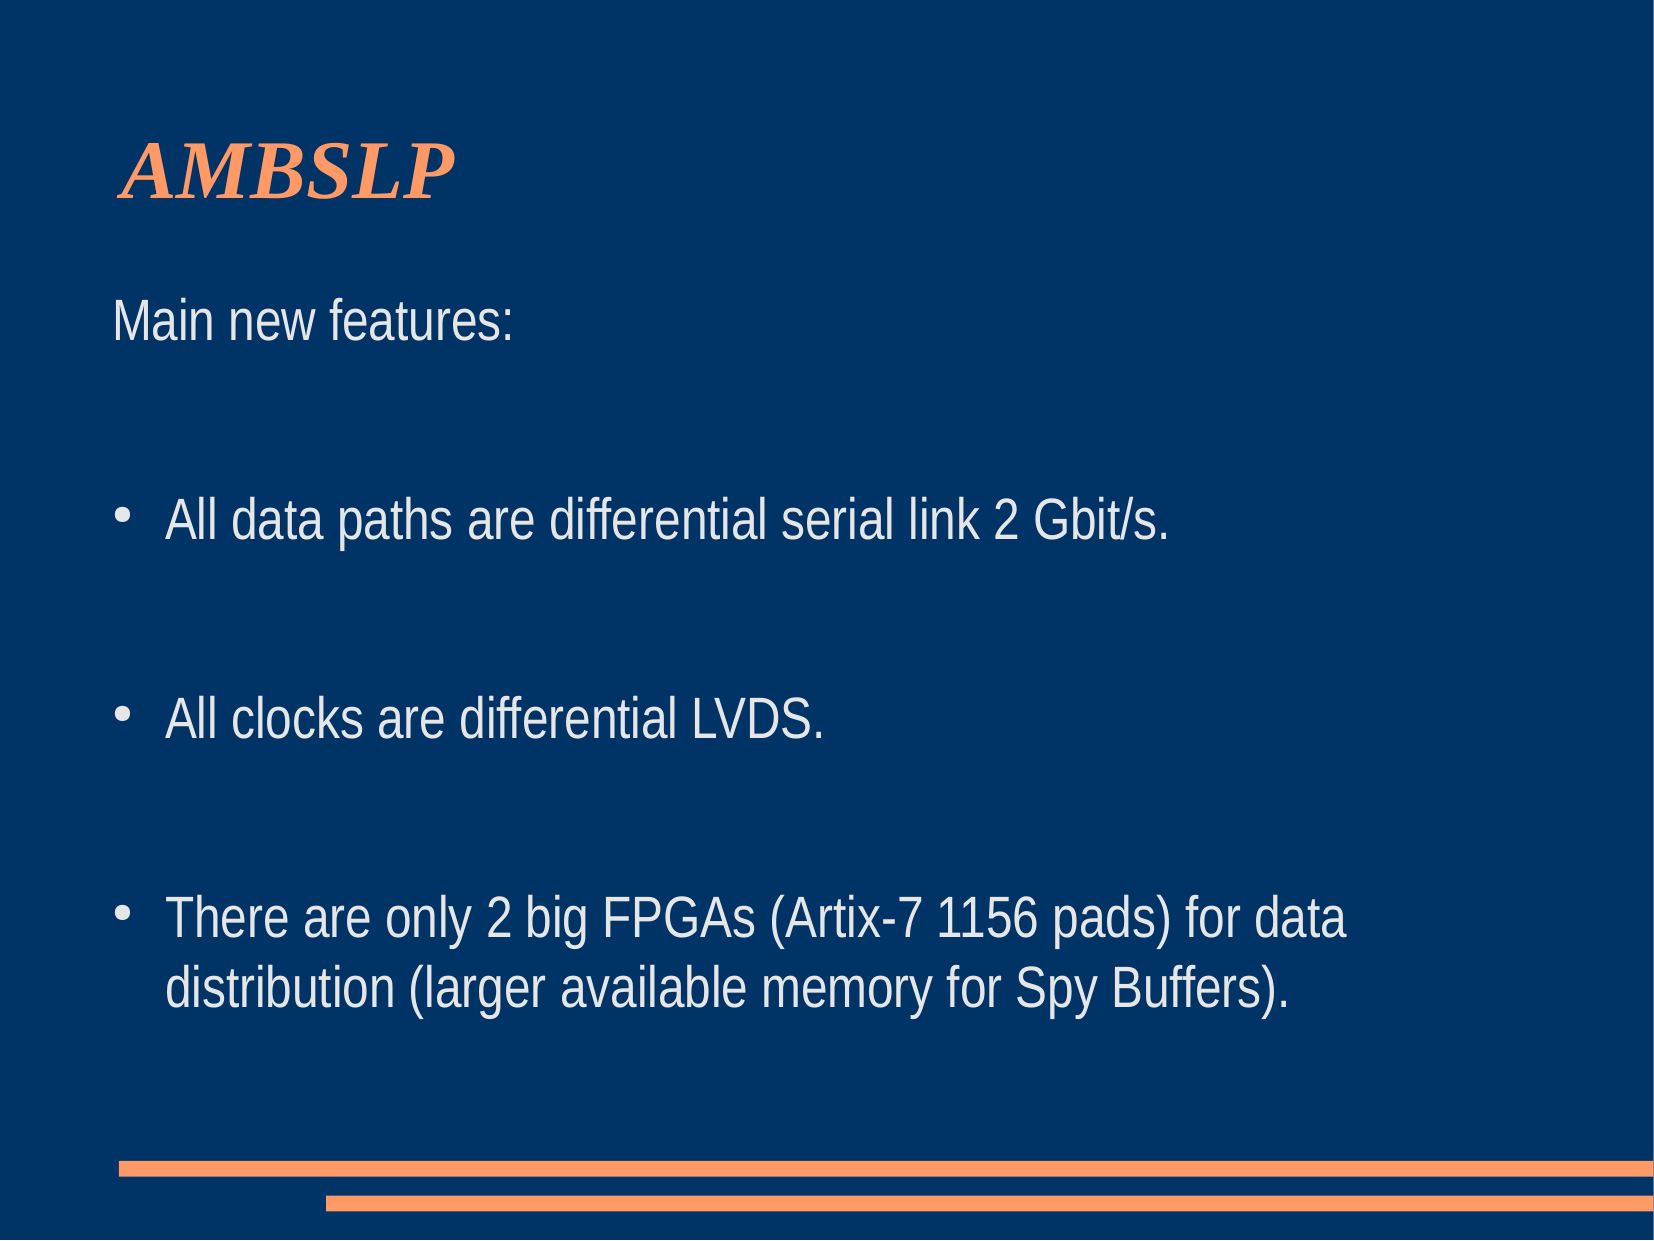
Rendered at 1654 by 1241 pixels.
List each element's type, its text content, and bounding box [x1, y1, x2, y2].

title AMBSLP [121, 61, 1534, 183]
list Main new features: All data paths are differential serial link 2 Gbit/s. All clocks are differential LVDS. There are only 2 big FPGAs (Artix-7 1156 pads) for data distribution (larger available memory for Spy Buffers). [94, 183, 1580, 1119]
